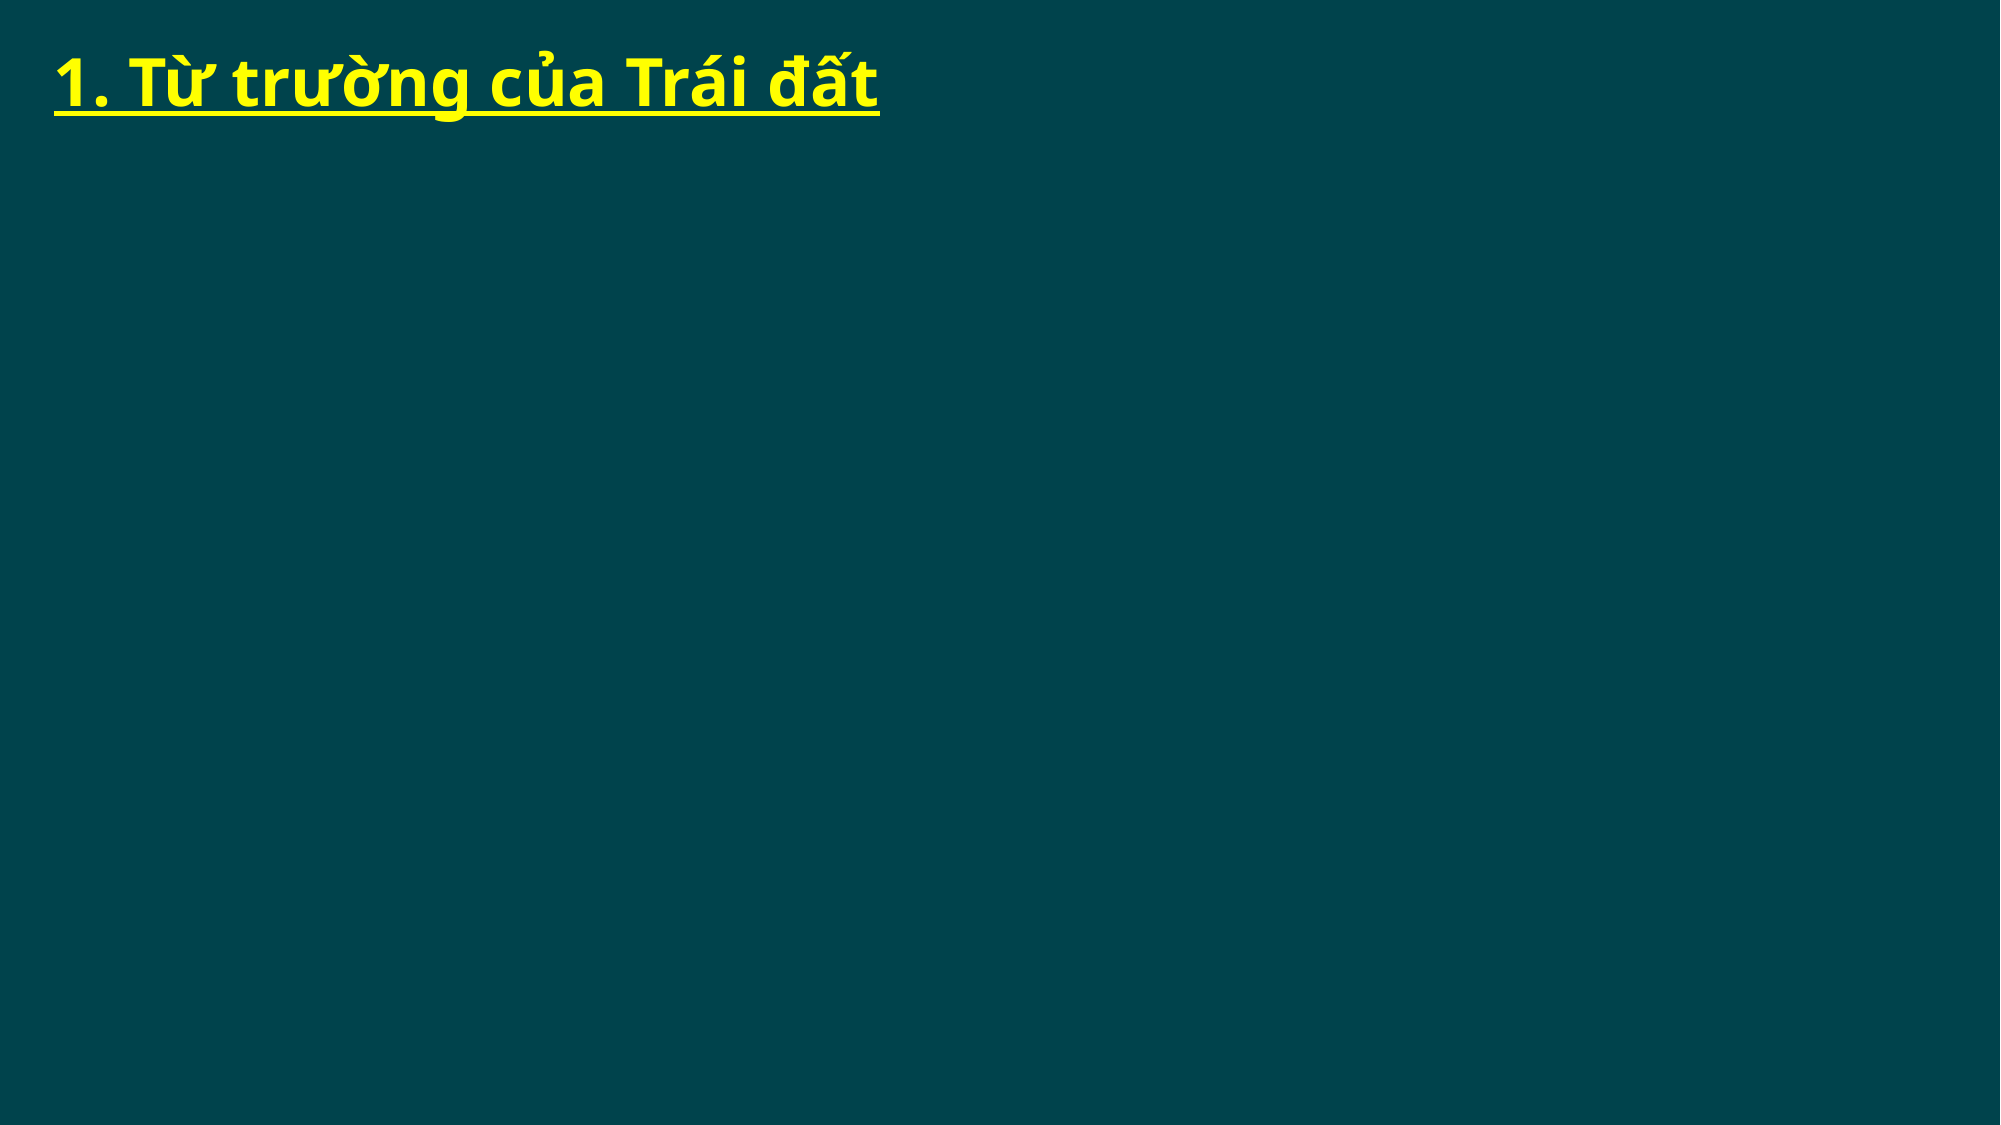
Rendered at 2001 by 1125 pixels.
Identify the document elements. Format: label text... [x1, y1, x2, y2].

text_box 1. Từ trường của Trái đất [42, 38, 1021, 132]
